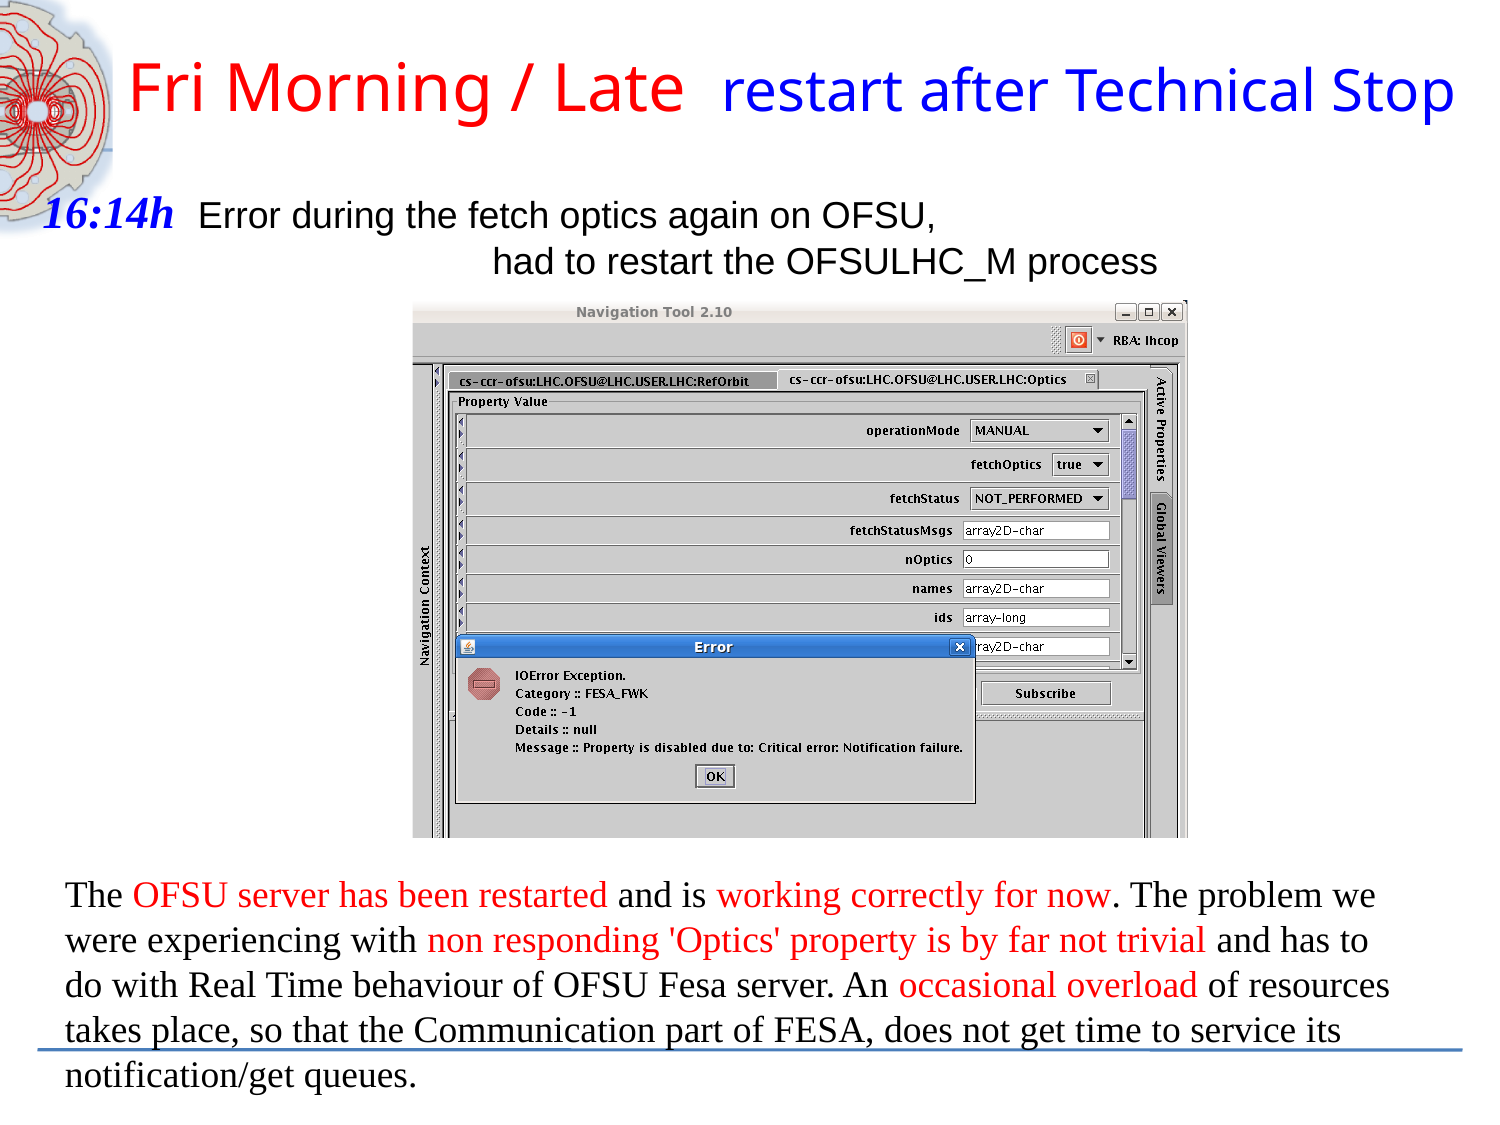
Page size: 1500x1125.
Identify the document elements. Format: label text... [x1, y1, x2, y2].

text_box The OFSU server has been restarted and is working correctly for now. The problem we were experiencing with non responding 'Optics' property is by far not trivial and has to do with Real Time behaviour of OFSU Fesa server. An occasional overload of resources takes place, so that the Communication part of FESA, does not get time to service its notification/get queues. [49, 862, 1413, 1103]
text_box 16:14h Error during the fetch optics again on OFSU, had to restart the OFSULHC_M process [27, 174, 1184, 290]
picture [0, 2, 109, 220]
picture [412, 299, 1188, 838]
text_box Fri Morning / Late restart after Technical Stop [112, 37, 1500, 325]
